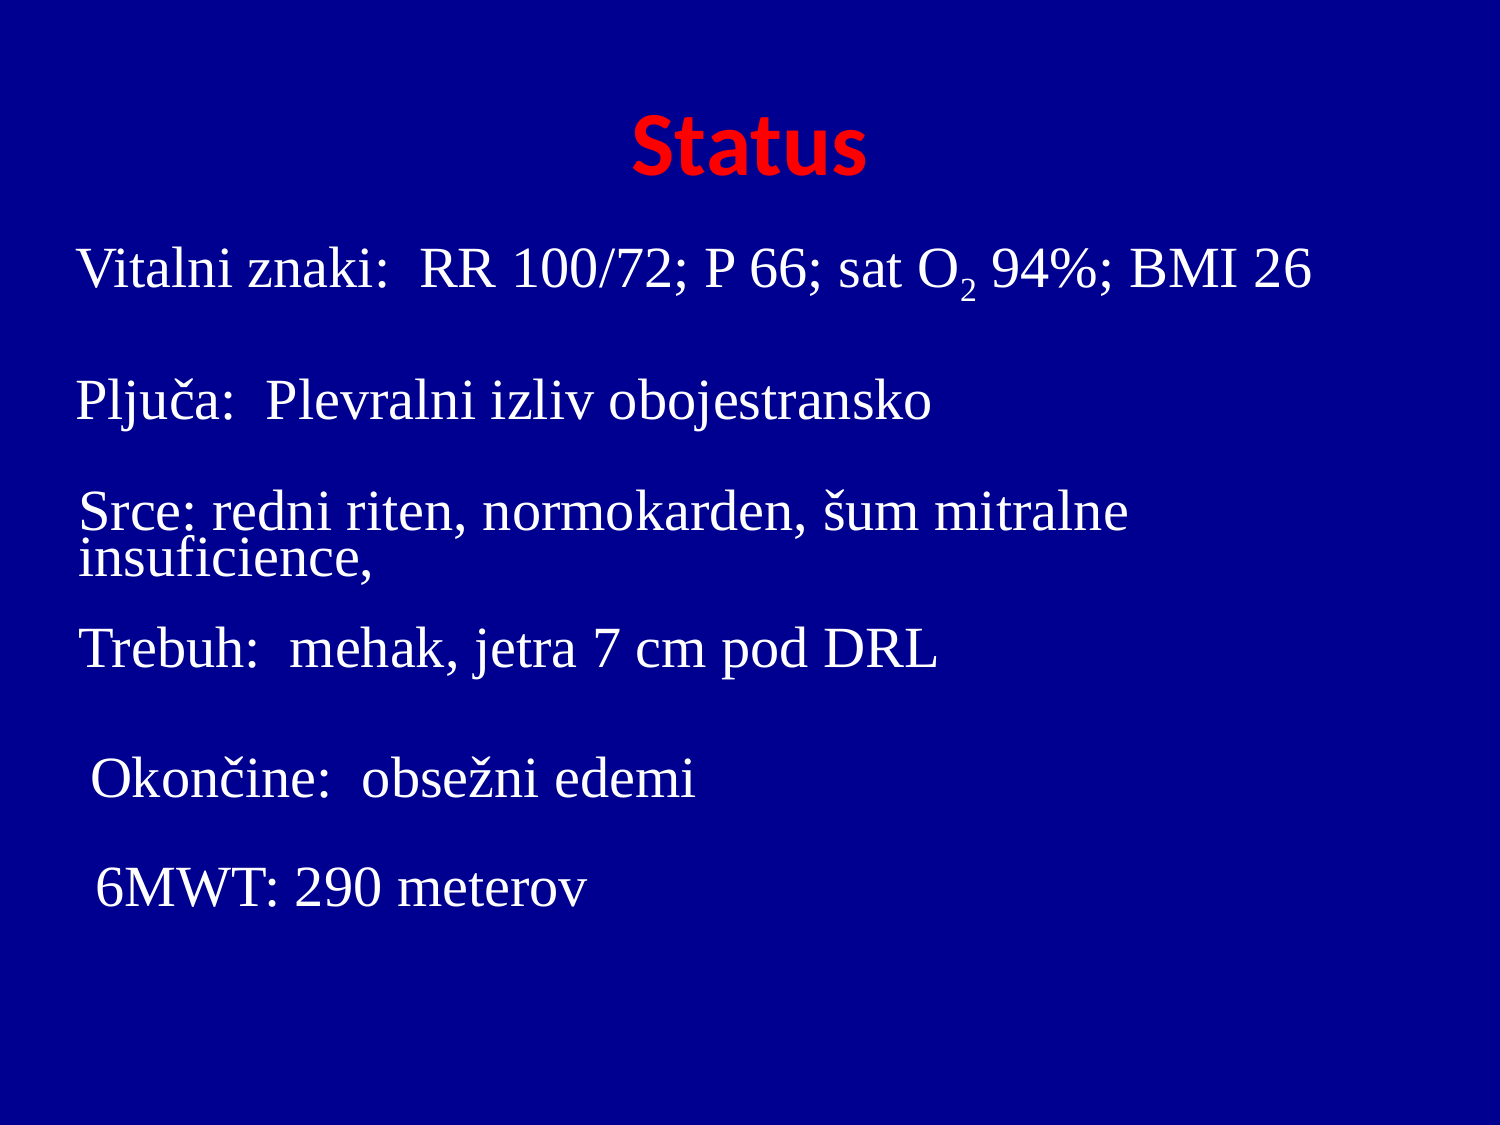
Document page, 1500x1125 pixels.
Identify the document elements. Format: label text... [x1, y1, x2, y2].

text_box Okončine: obsežni edemi [90, 763, 698, 817]
title Status [75, 45, 1425, 233]
text_box Srce: redni riten, normokarden, šum mitralne insuficience, Trebuh: mehak, jetra 7 cm pod DRL [78, 496, 1364, 687]
list Vitalni znaki: RR 100/72; P 66; sat O2 94%; BMI 26 Pljuča: Plevralni izliv obojestransko [75, 262, 1334, 908]
text_box 6MWT: 290 meterov [95, 871, 1209, 926]
